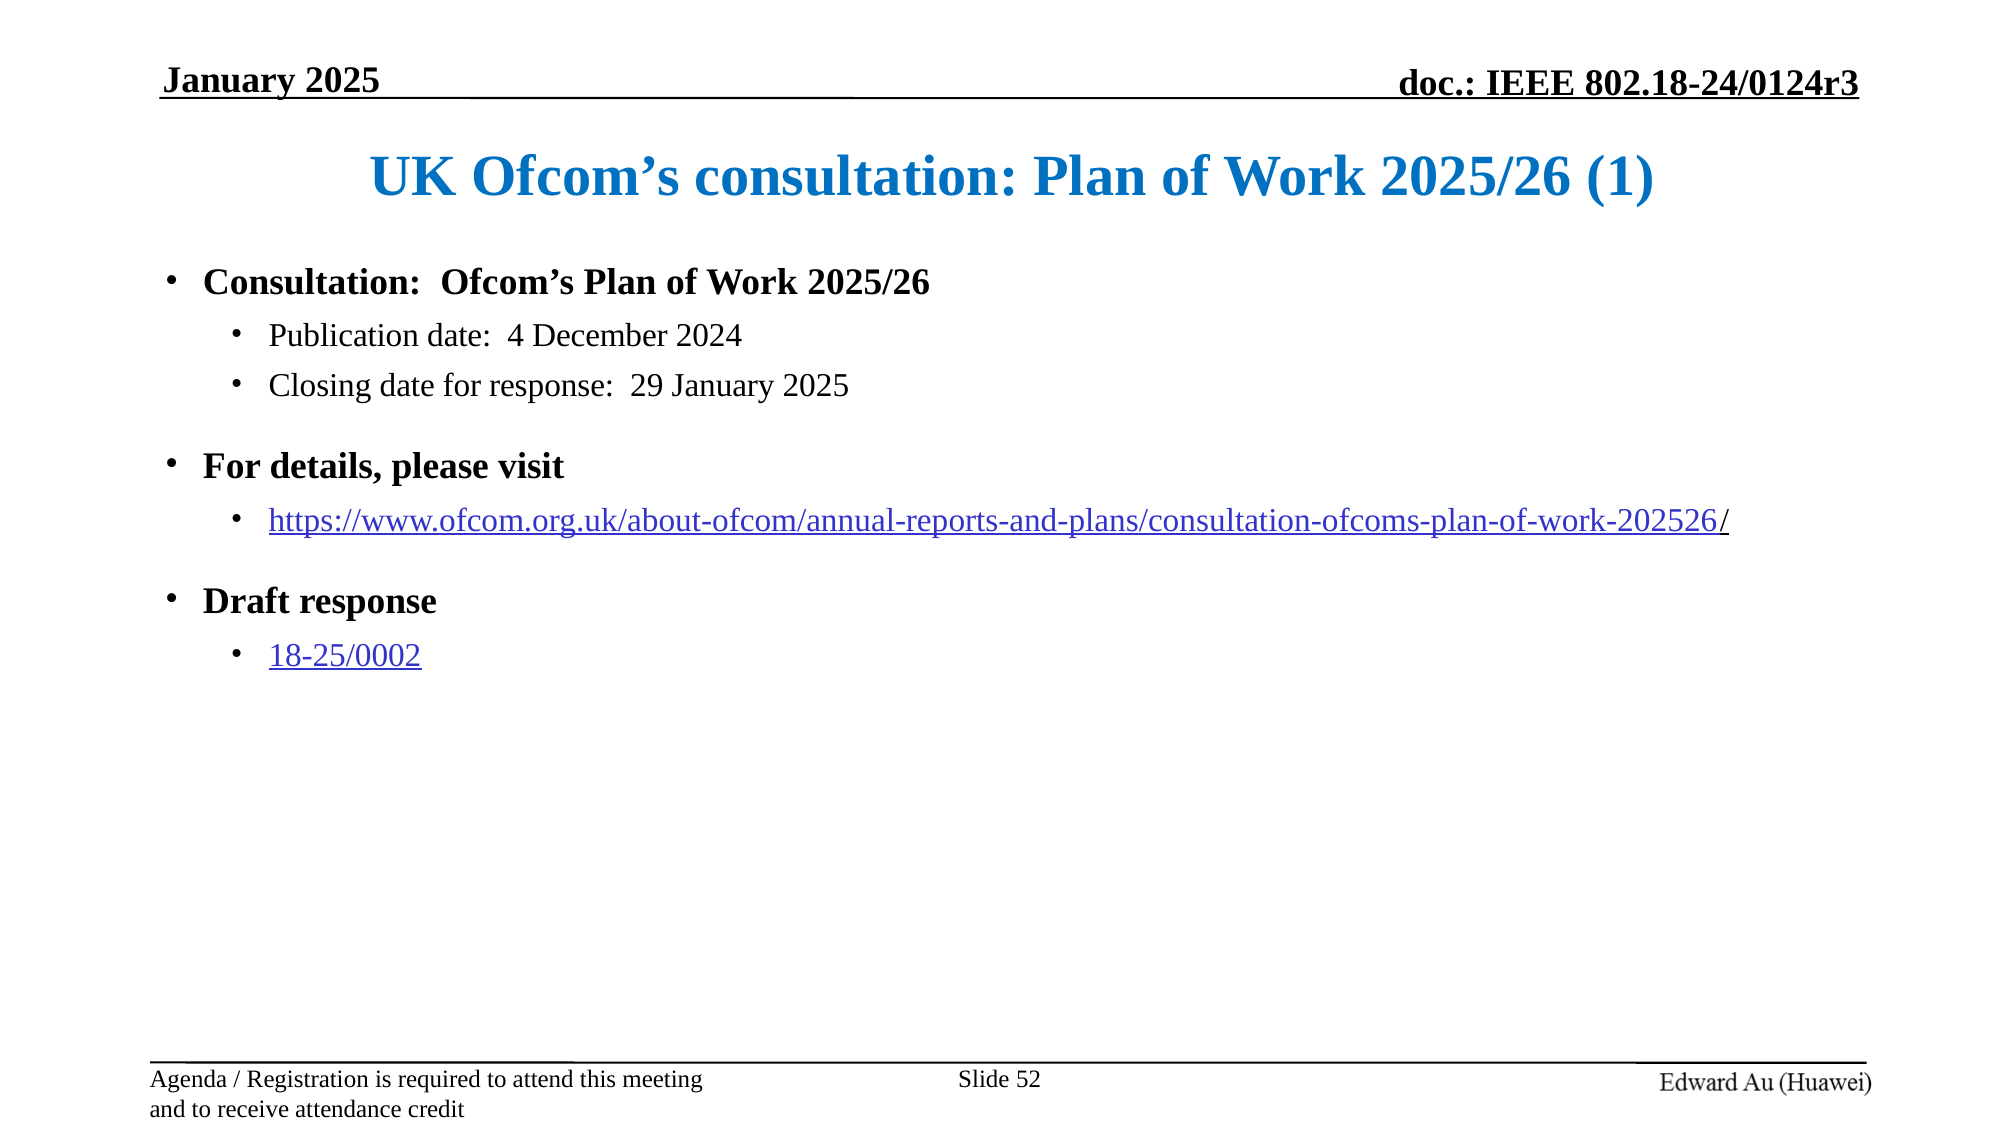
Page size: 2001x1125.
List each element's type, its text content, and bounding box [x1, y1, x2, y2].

list Consultation: Ofcom’s Plan of Work 2025/26 Publication date: 4 December 2024 Closing date for response: 29 January 2025 For details, please visit https://www.ofcom.org.uk/about-ofcom/annual-reports-and-plans/consultation-ofcoms-plan-of-work-202526/ Draft response 18-25/0002 [149, 249, 1869, 925]
picture [1174, 1058, 1887, 1113]
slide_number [162, 54, 663, 101]
title UK Ofcom’s consultation: Plan of Work 2025/26 (1) [162, 99, 1864, 246]
slide_number Slide 52 [933, 1061, 1067, 1123]
